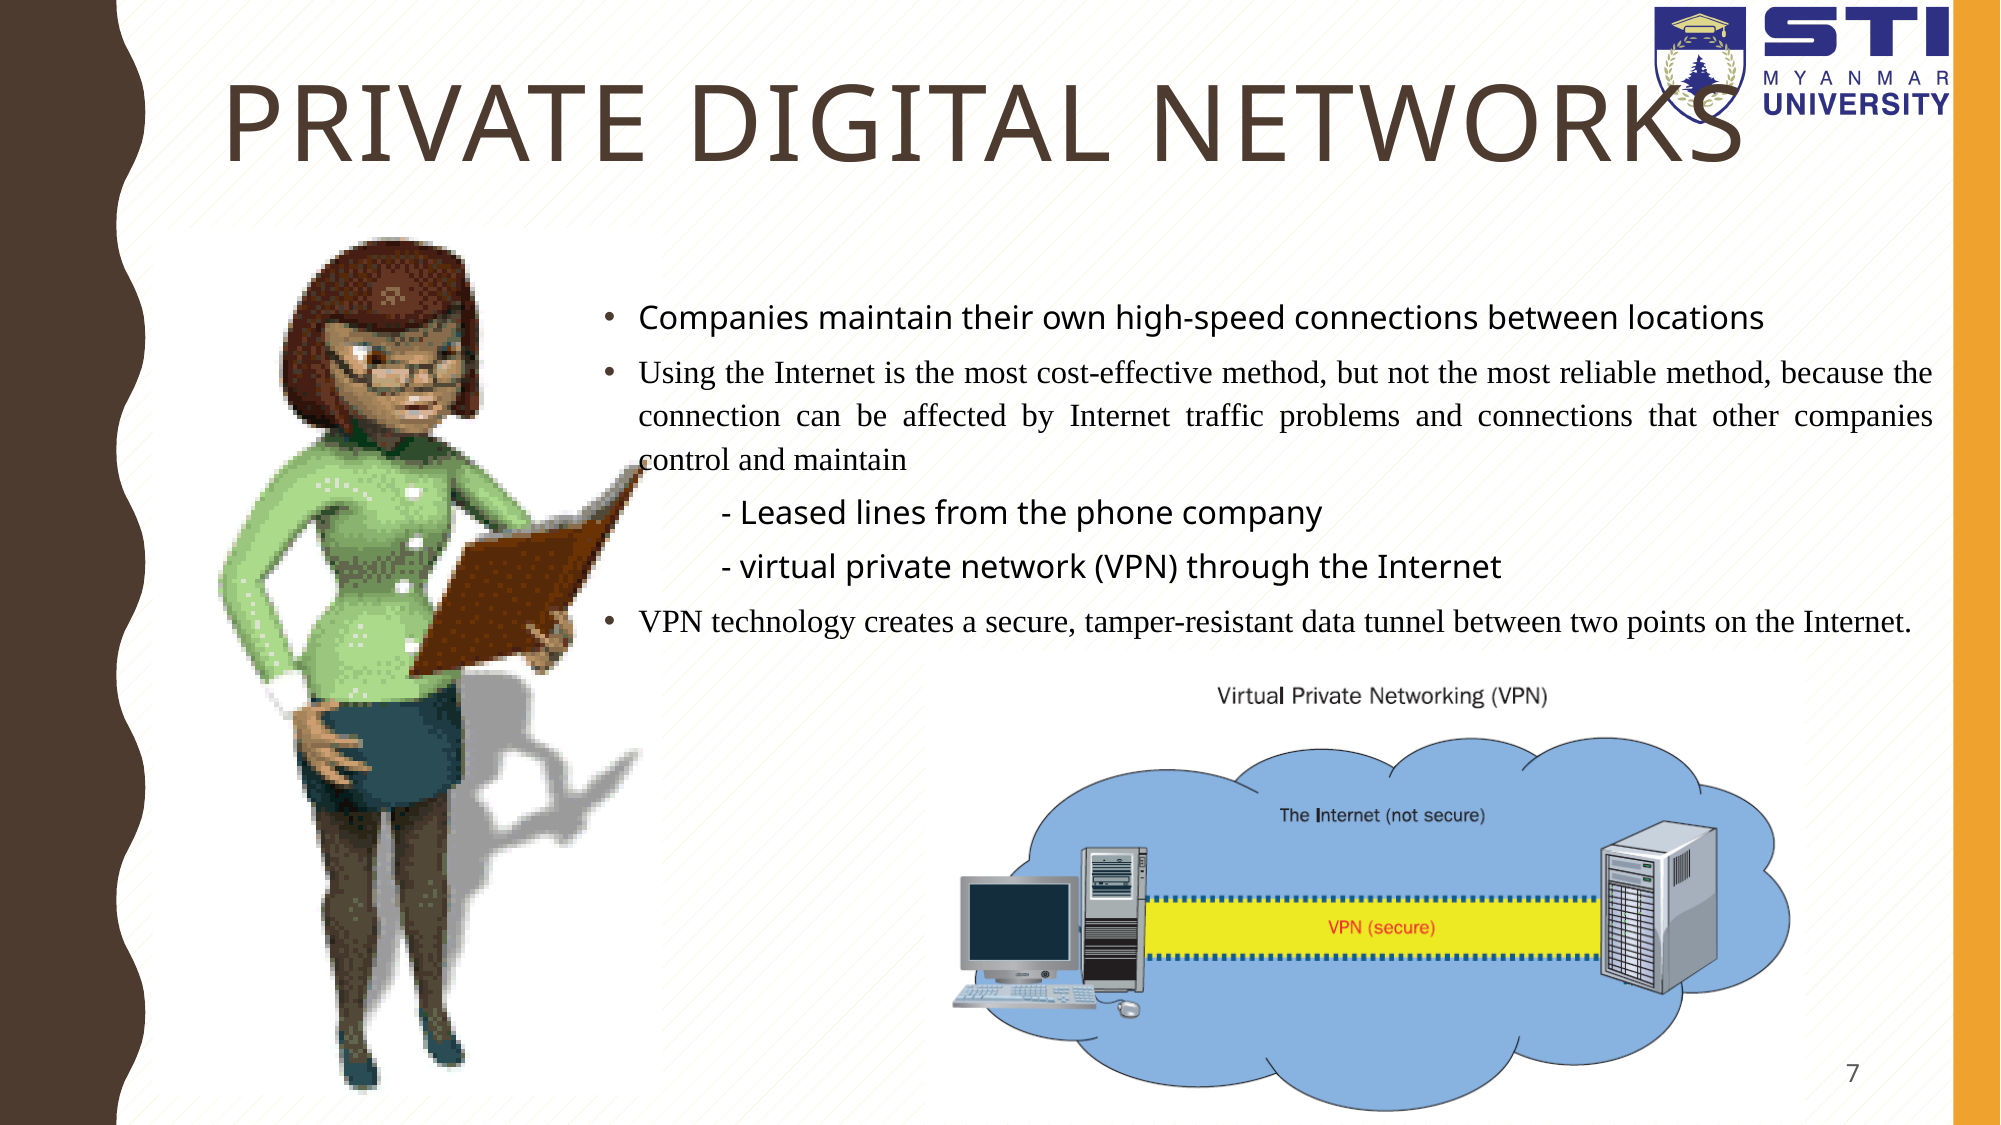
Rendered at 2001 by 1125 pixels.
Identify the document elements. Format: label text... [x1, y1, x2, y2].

slide_number 7 [1805, 1045, 1875, 1103]
picture [1643, 0, 1962, 130]
picture [925, 650, 1805, 1123]
picture [153, 228, 662, 1095]
list Companies maintain their own high-speed connections between locations Using the Internet is the most cost-effective method, but not the most reliable method, because the connection can be affected by Internet traffic problems and connections that other companies control and maintain - Leased lines from the phone company - virtual private network (VPN) through the Internet VPN technology creates a secure, tamper-resistant data tunnel between two points on the Internet. [662, 285, 1950, 675]
title Private Digital Networks [205, 62, 1875, 285]
